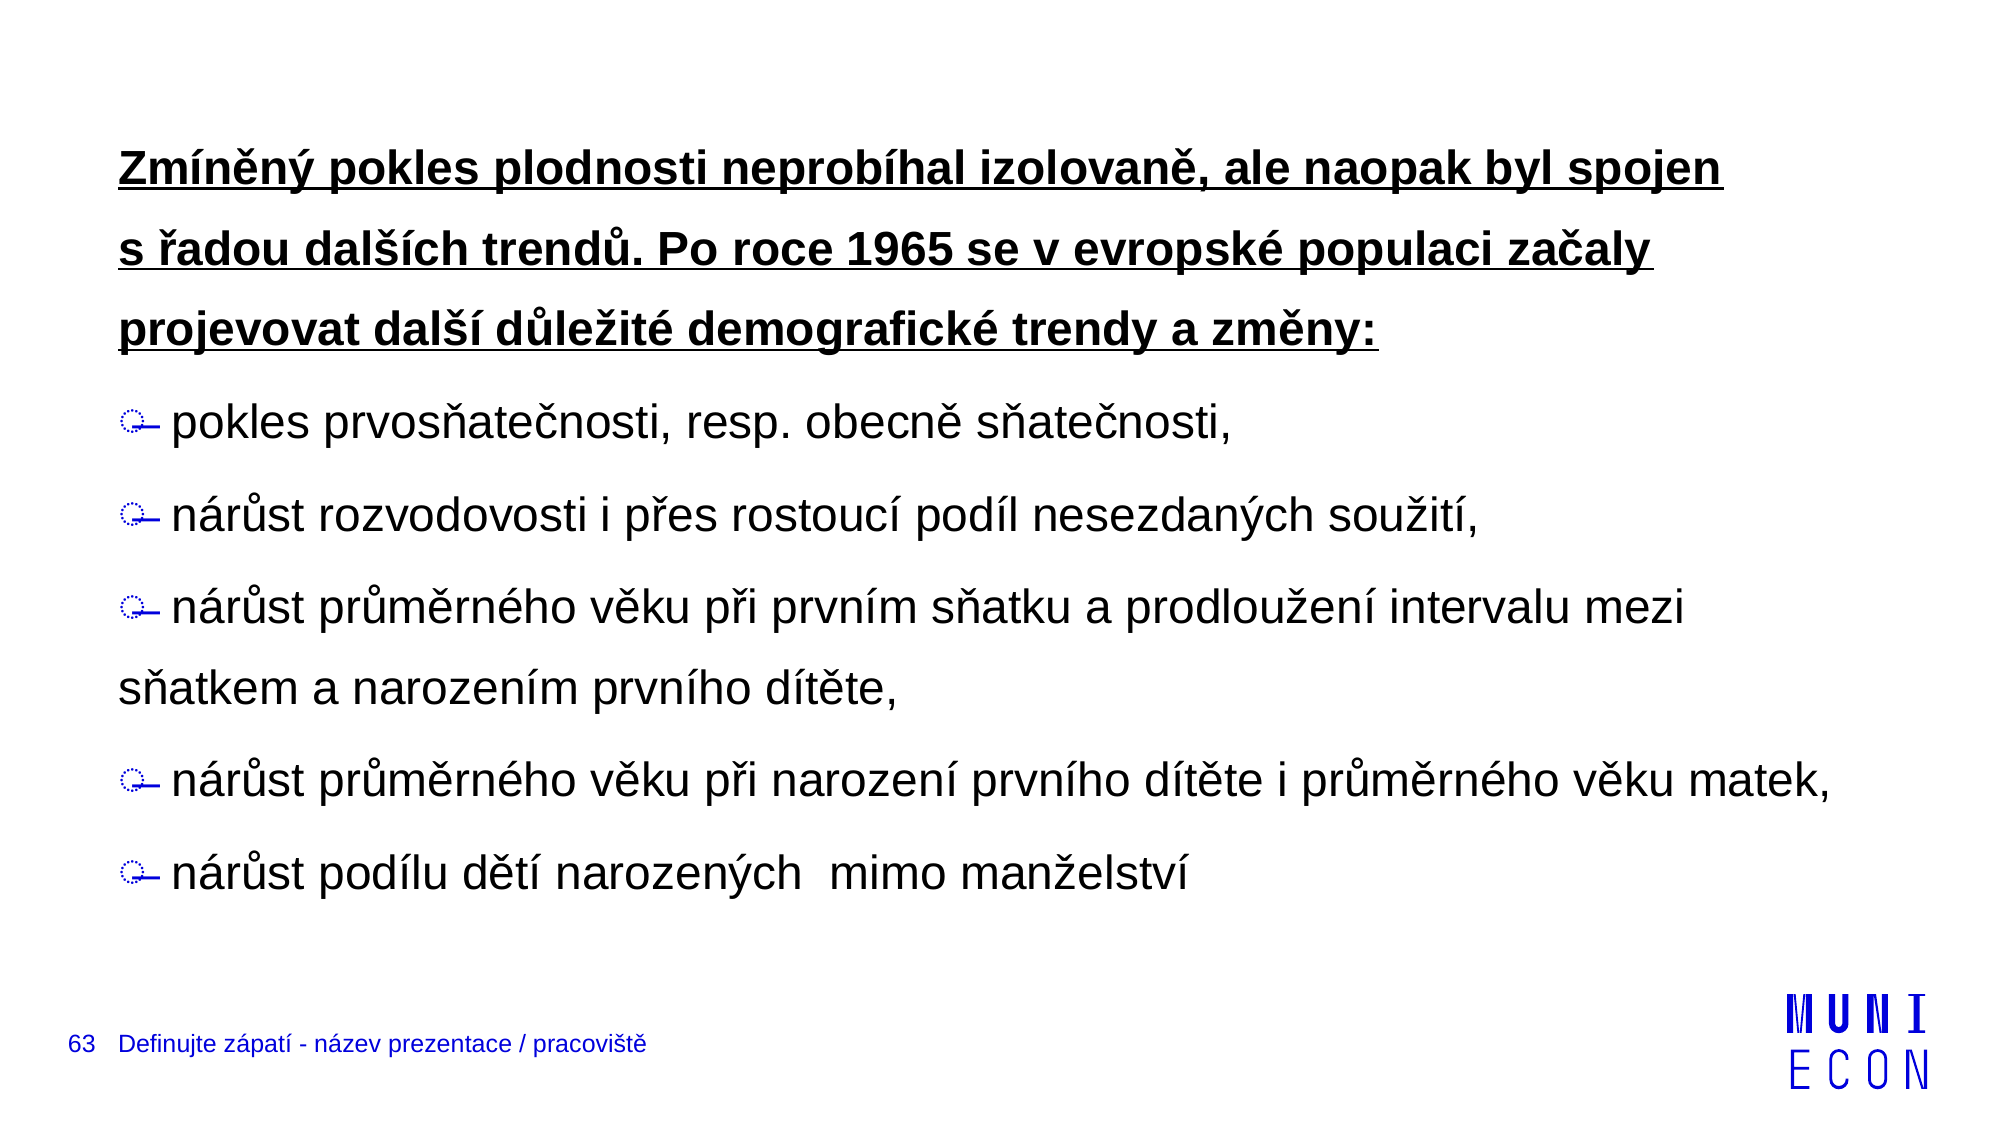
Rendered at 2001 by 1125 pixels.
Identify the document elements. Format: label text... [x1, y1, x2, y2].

footer Definujte zápatí - název prezentace / pracoviště [118, 1021, 1418, 1063]
list Zmíněný pokles plodnosti neprobíhal izolovaně, ale naopak byl spojen s řadou dalších trendů. Po roce 1965 se v evropské populaci začaly projevovat další důležité demografické trendy a změny: pokles prvosňatečnosti, resp. obecně sňatečnosti, nárůst rozvodovosti i přes rostoucí podíl nesezdaných soužití, nárůst průměrného věku při prvním sňatku a prodloužení intervalu mezi sňatkem a narozením prvního dítěte, nárůst průměrného věku při narození prvního dítěte i průměrného věku matek, nárůst podílu dětí narozených mimo manželství [118, 113, 1883, 957]
slide_number 63 [67, 1021, 110, 1063]
